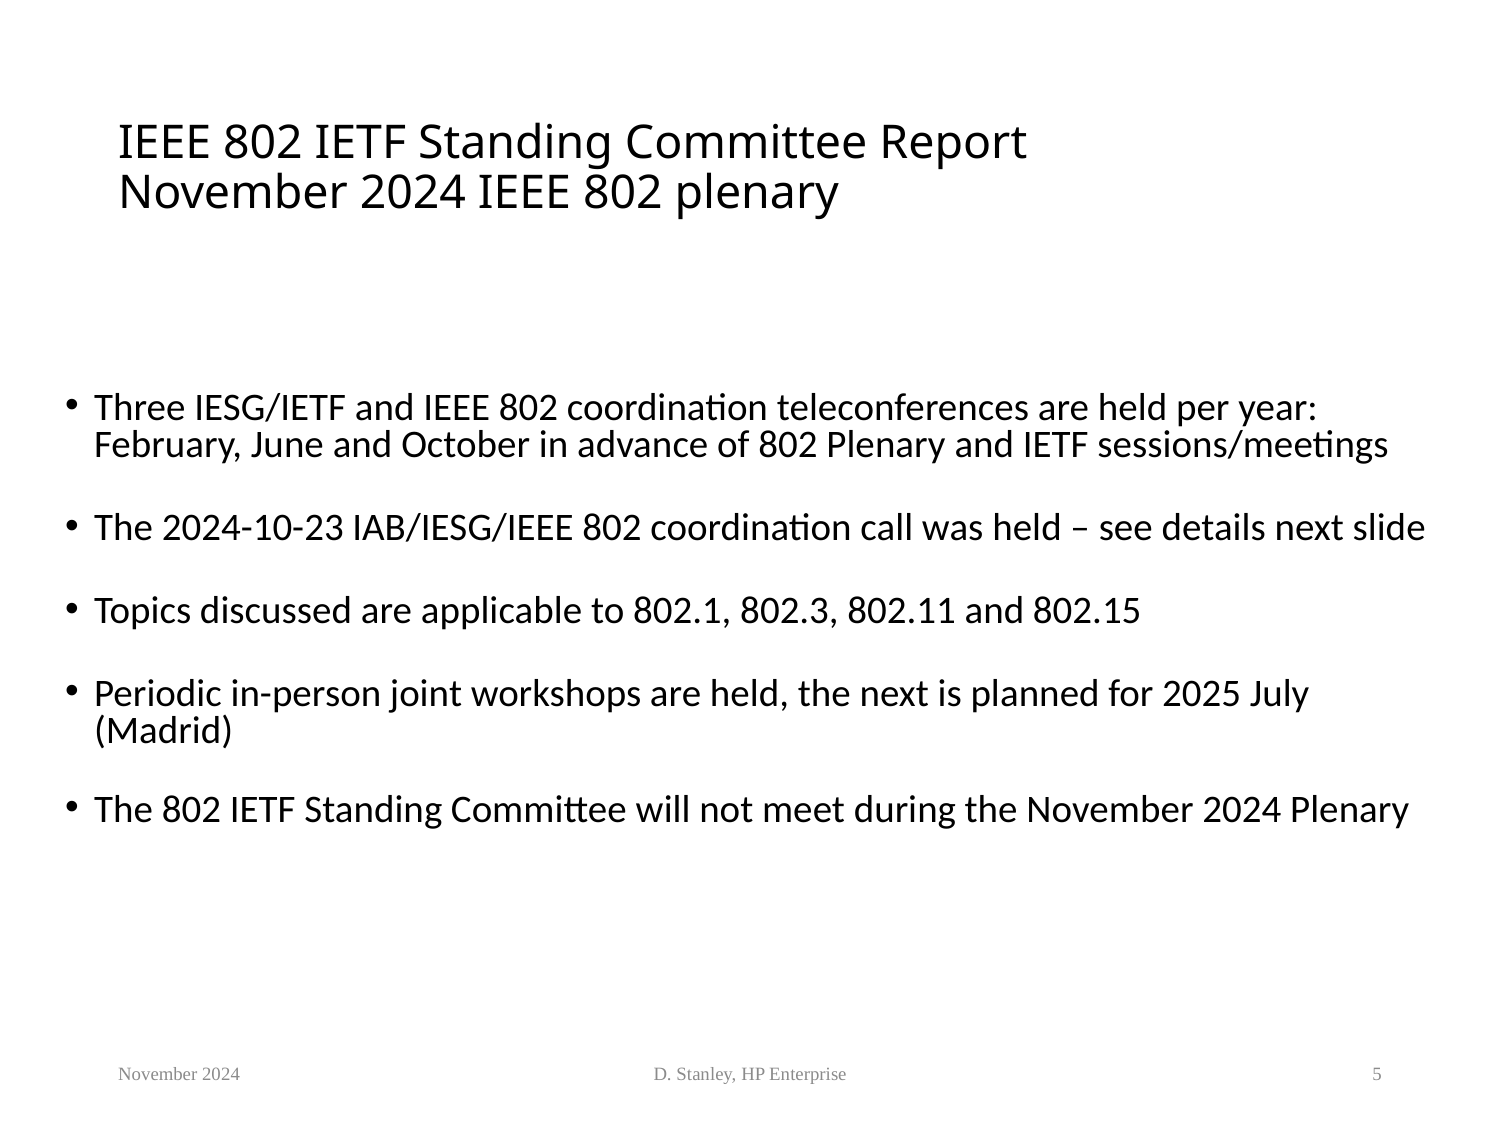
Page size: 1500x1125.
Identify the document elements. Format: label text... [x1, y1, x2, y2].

title IEEE 802 IETF Standing Committee Report November 2024 IEEE 802 plenary [103, 59, 1397, 278]
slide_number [103, 1042, 441, 1103]
slide_number 5 [1059, 1042, 1397, 1103]
footer D. Stanley, HP Enterprise [496, 1042, 1004, 1103]
list Three IESG/IETF and IEEE 802 coordination teleconferences are held per year: February, June and October in advance of 802 Plenary and IETF sessions/meetings The 2024-10-23 IAB/IESG/IEEE 802 coordination call was held – see details next slide Topics discussed are applicable to 802.1, 802.3, 802.11 and 802.15 Periodic in-person joint workshops are held, the next is planned for 2025 July (Madrid) The 802 IETF Standing Committee will not meet during the November 2024 Plenary [50, 337, 1450, 1025]
